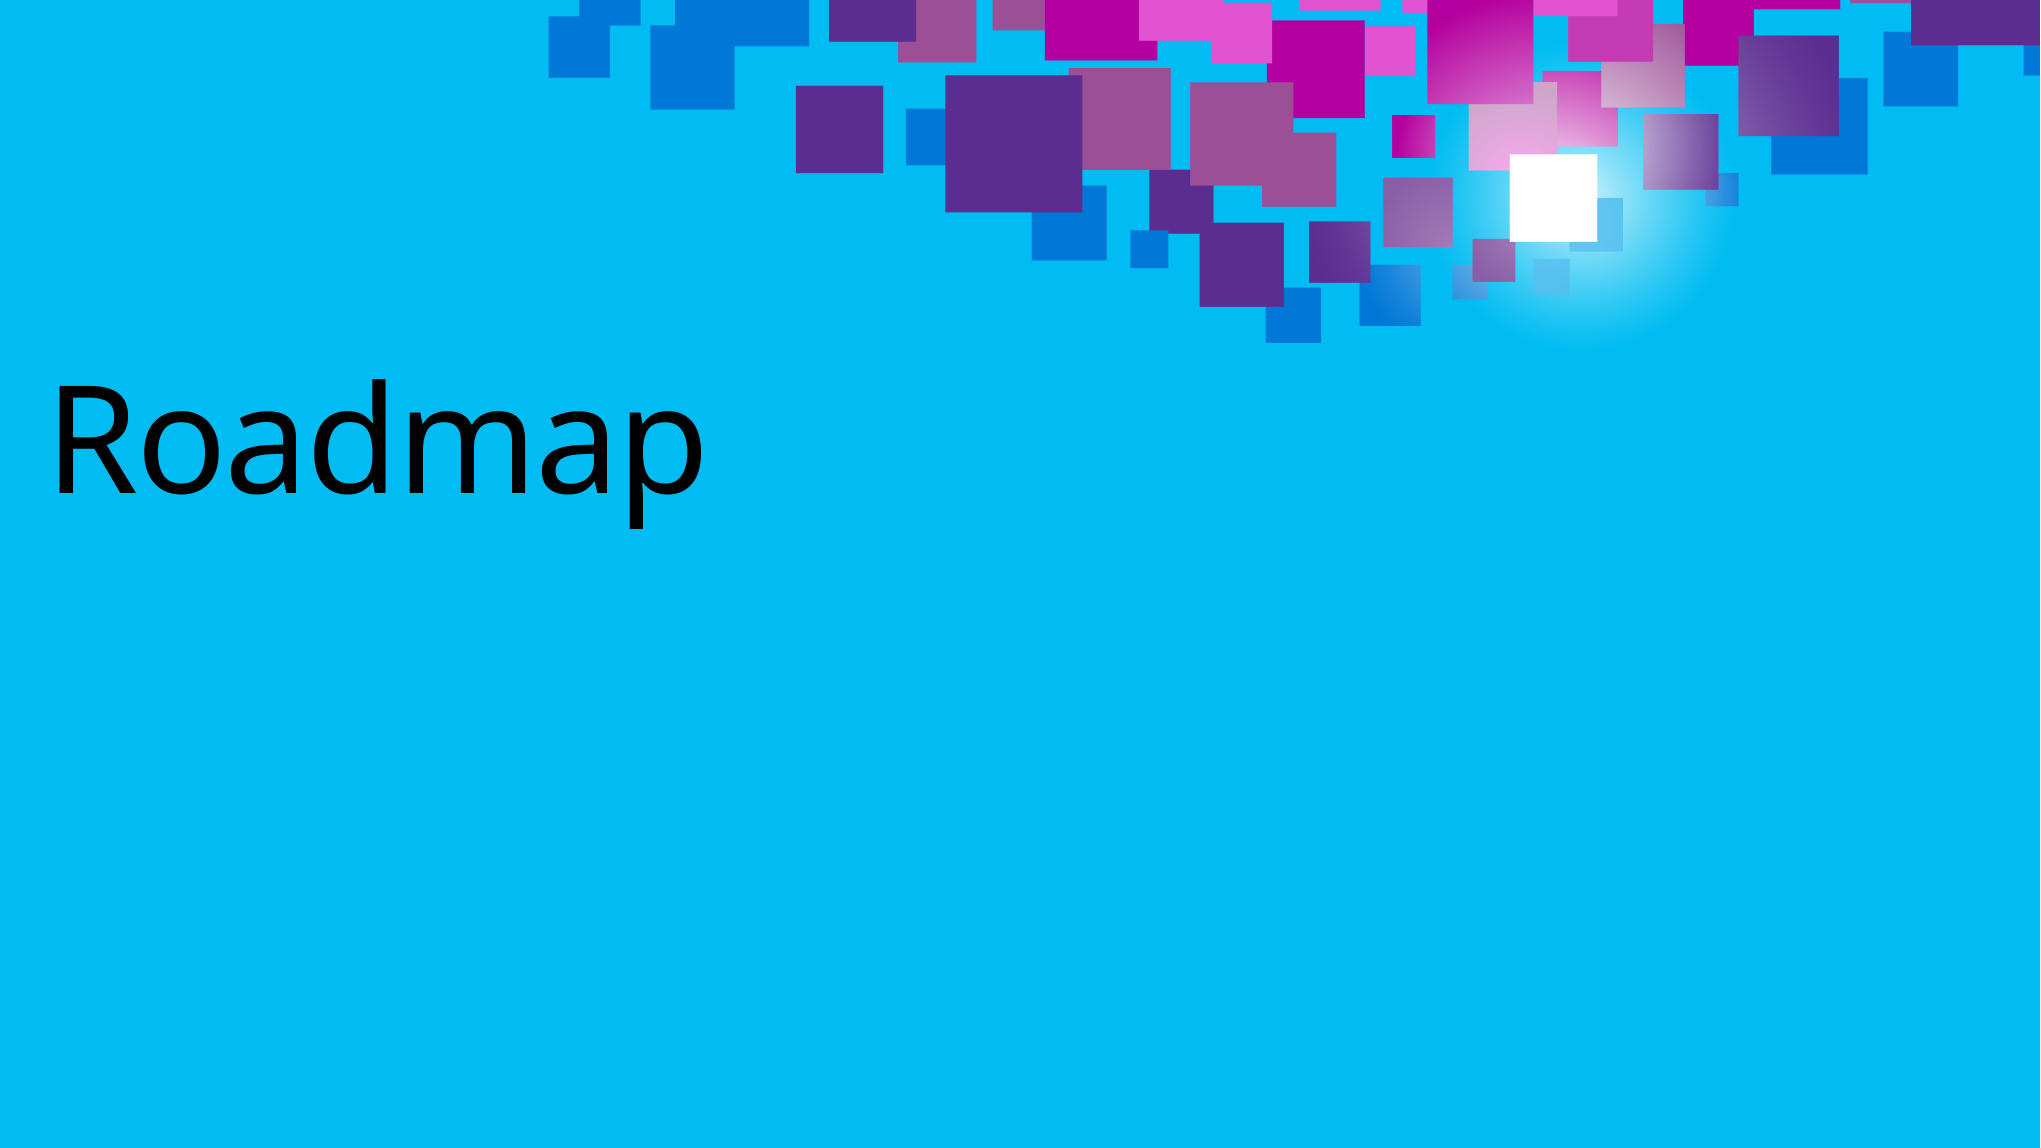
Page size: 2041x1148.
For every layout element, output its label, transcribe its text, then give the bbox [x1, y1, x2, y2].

title Roadmap [45, 348, 1996, 543]
picture [907, 0, 1415, 342]
picture [1384, 0, 1867, 331]
picture [797, 86, 883, 172]
picture [651, 0, 808, 108]
picture [830, 0, 976, 62]
picture [550, 0, 640, 77]
picture [1300, 0, 1380, 10]
picture [1851, 0, 2040, 105]
picture [1310, 222, 1420, 325]
picture [1393, 116, 1435, 157]
